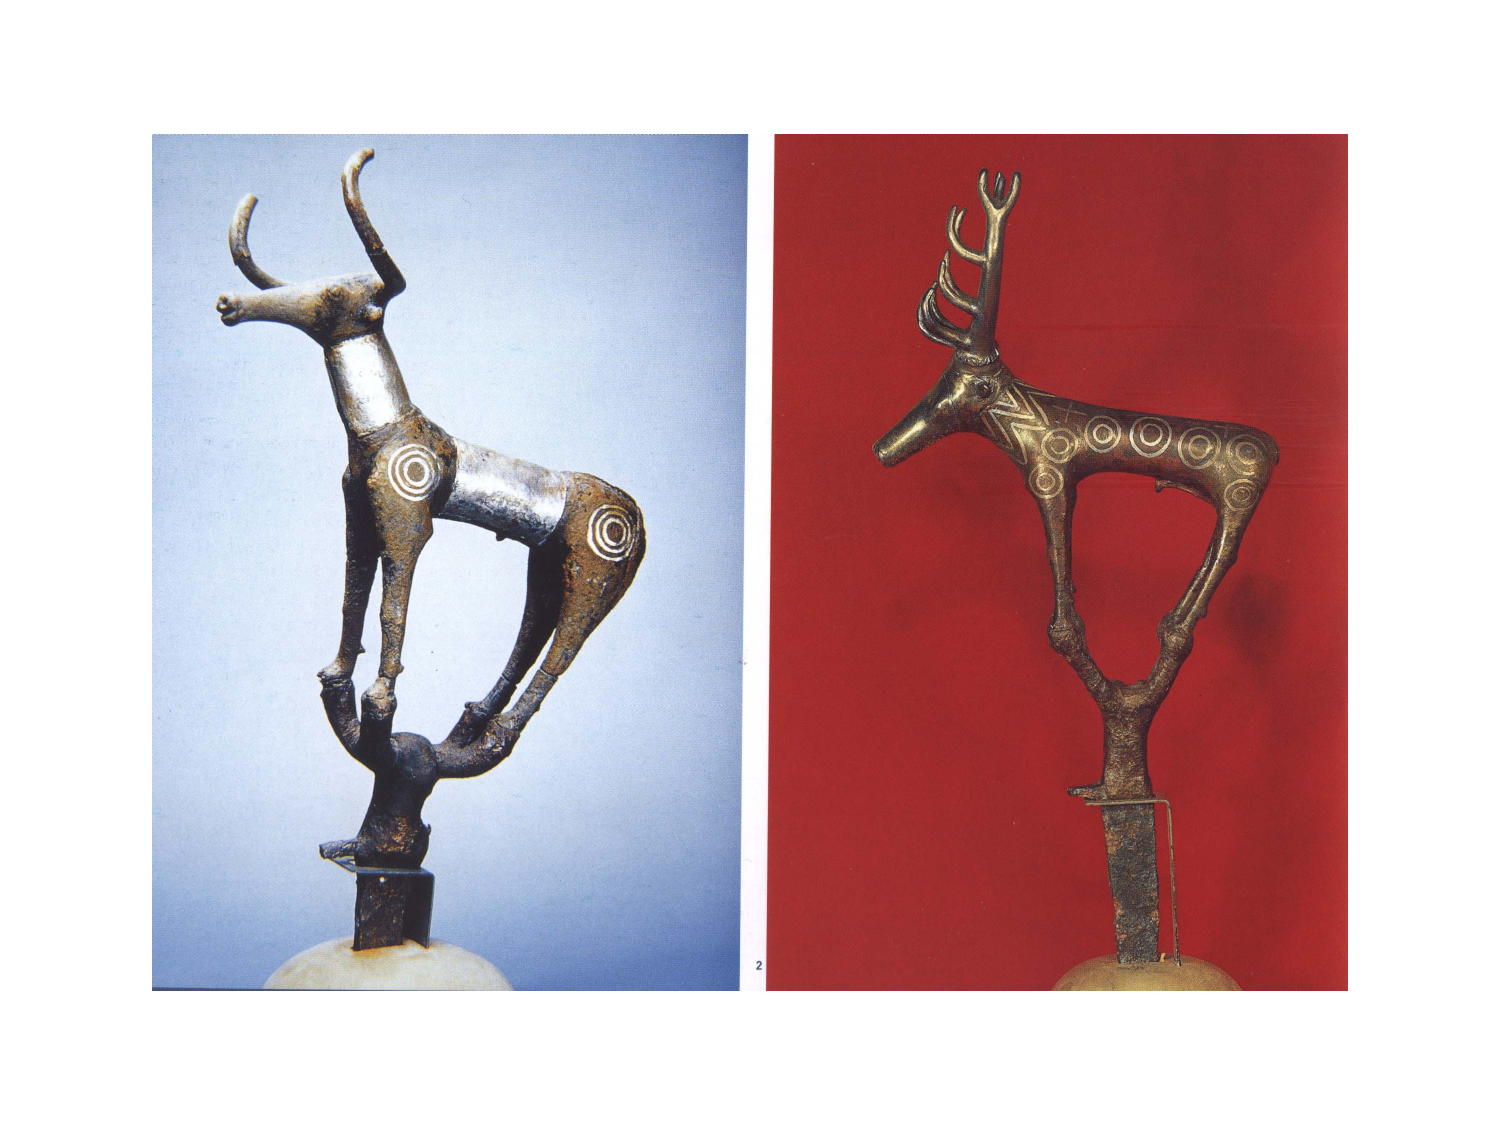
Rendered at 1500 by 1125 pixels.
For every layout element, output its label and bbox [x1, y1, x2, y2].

picture [152, 134, 1348, 991]
